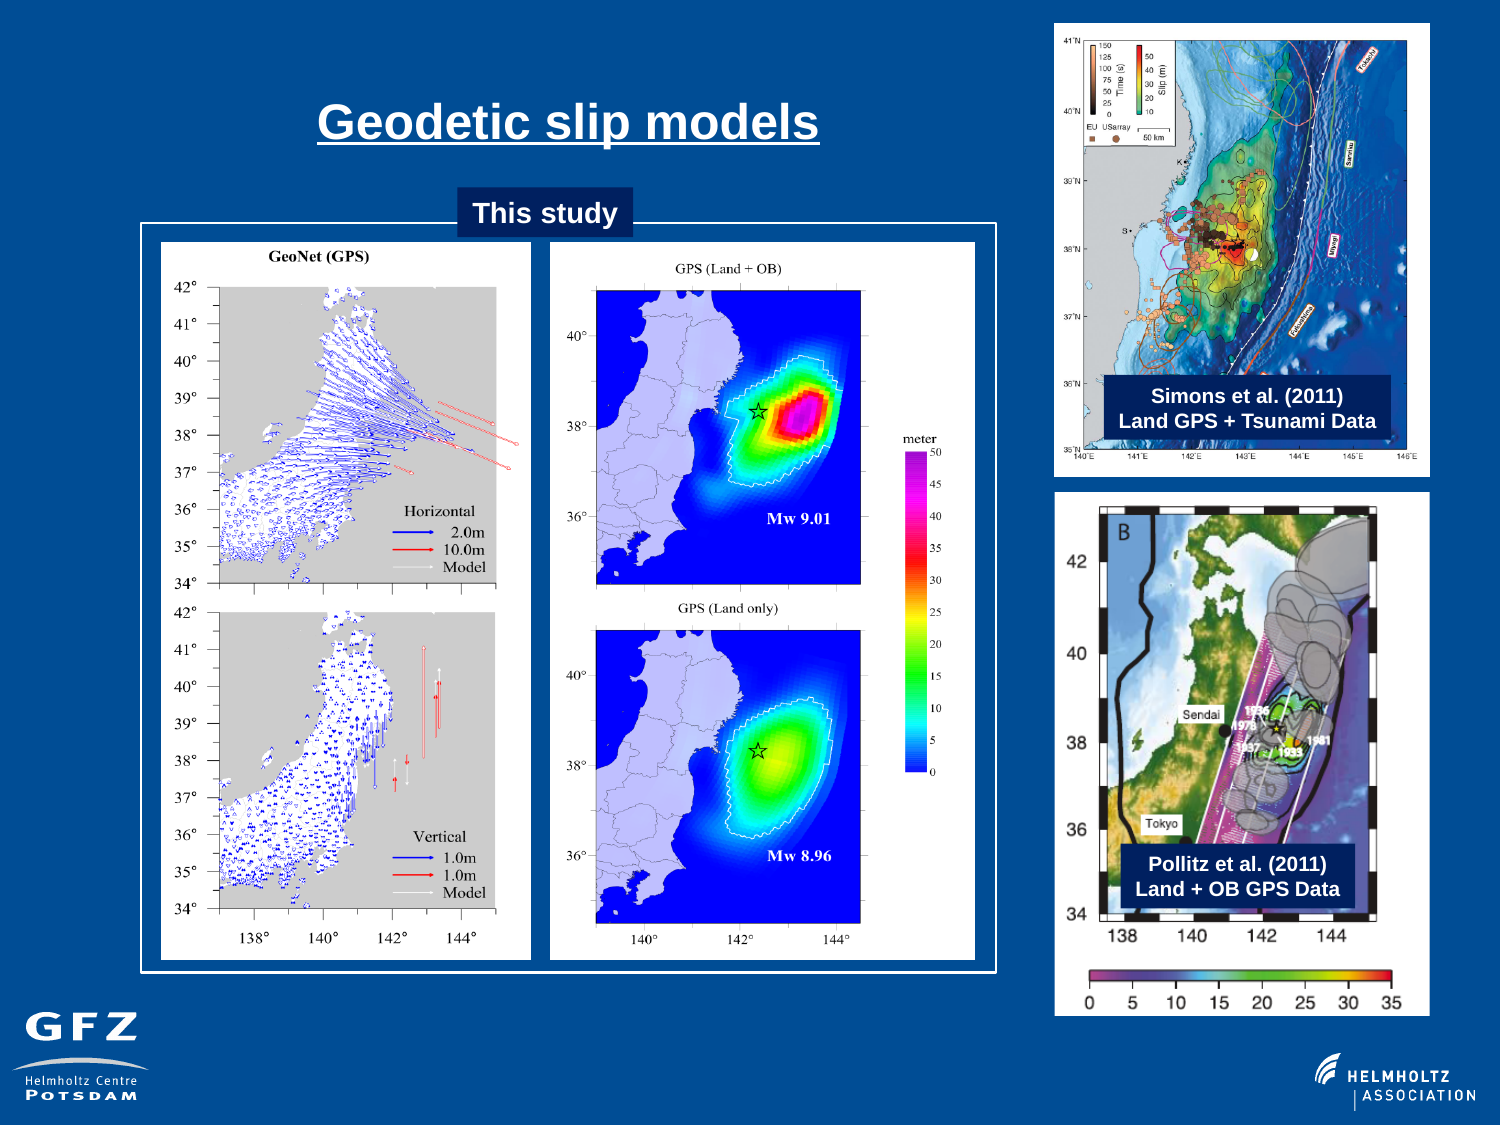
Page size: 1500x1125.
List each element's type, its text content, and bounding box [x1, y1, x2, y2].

text_box This study [457, 187, 634, 220]
text_box Geodetic slip models [210, 81, 926, 157]
picture [1315, 1053, 1475, 1111]
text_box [140, 222, 997, 973]
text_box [1054, 23, 1430, 477]
picture [12, 1012, 149, 1100]
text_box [1054, 491, 1430, 1016]
